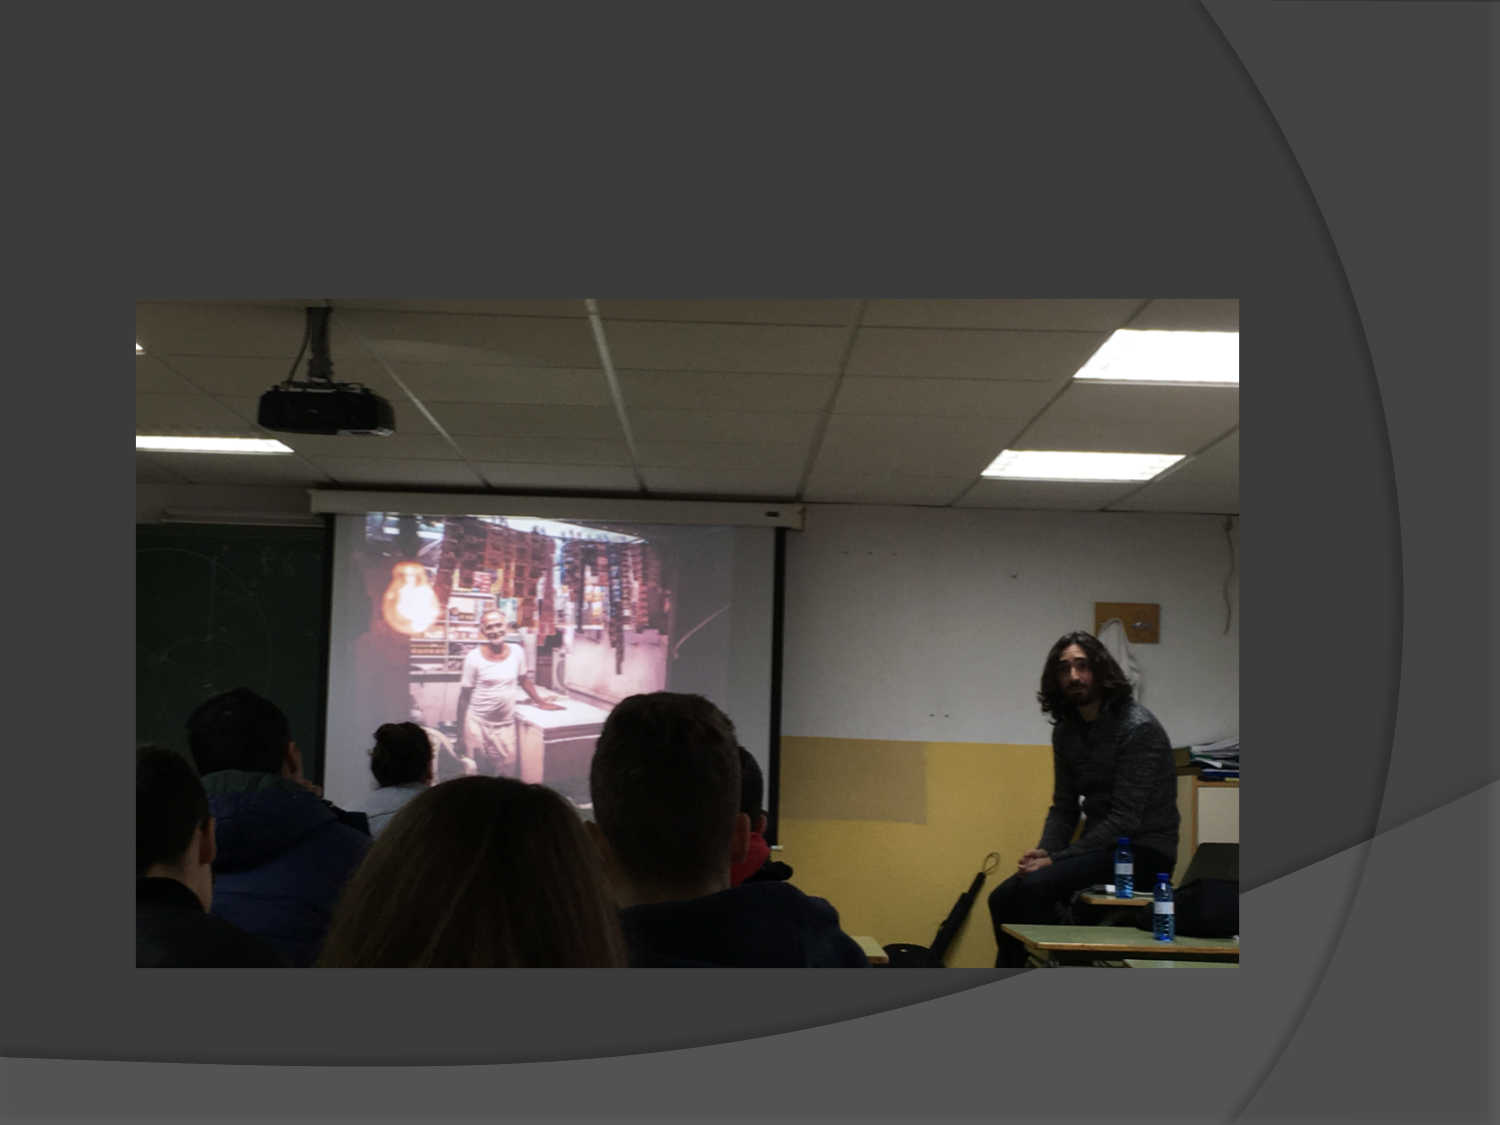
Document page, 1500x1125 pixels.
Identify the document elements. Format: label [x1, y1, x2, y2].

list [135, 298, 1240, 969]
